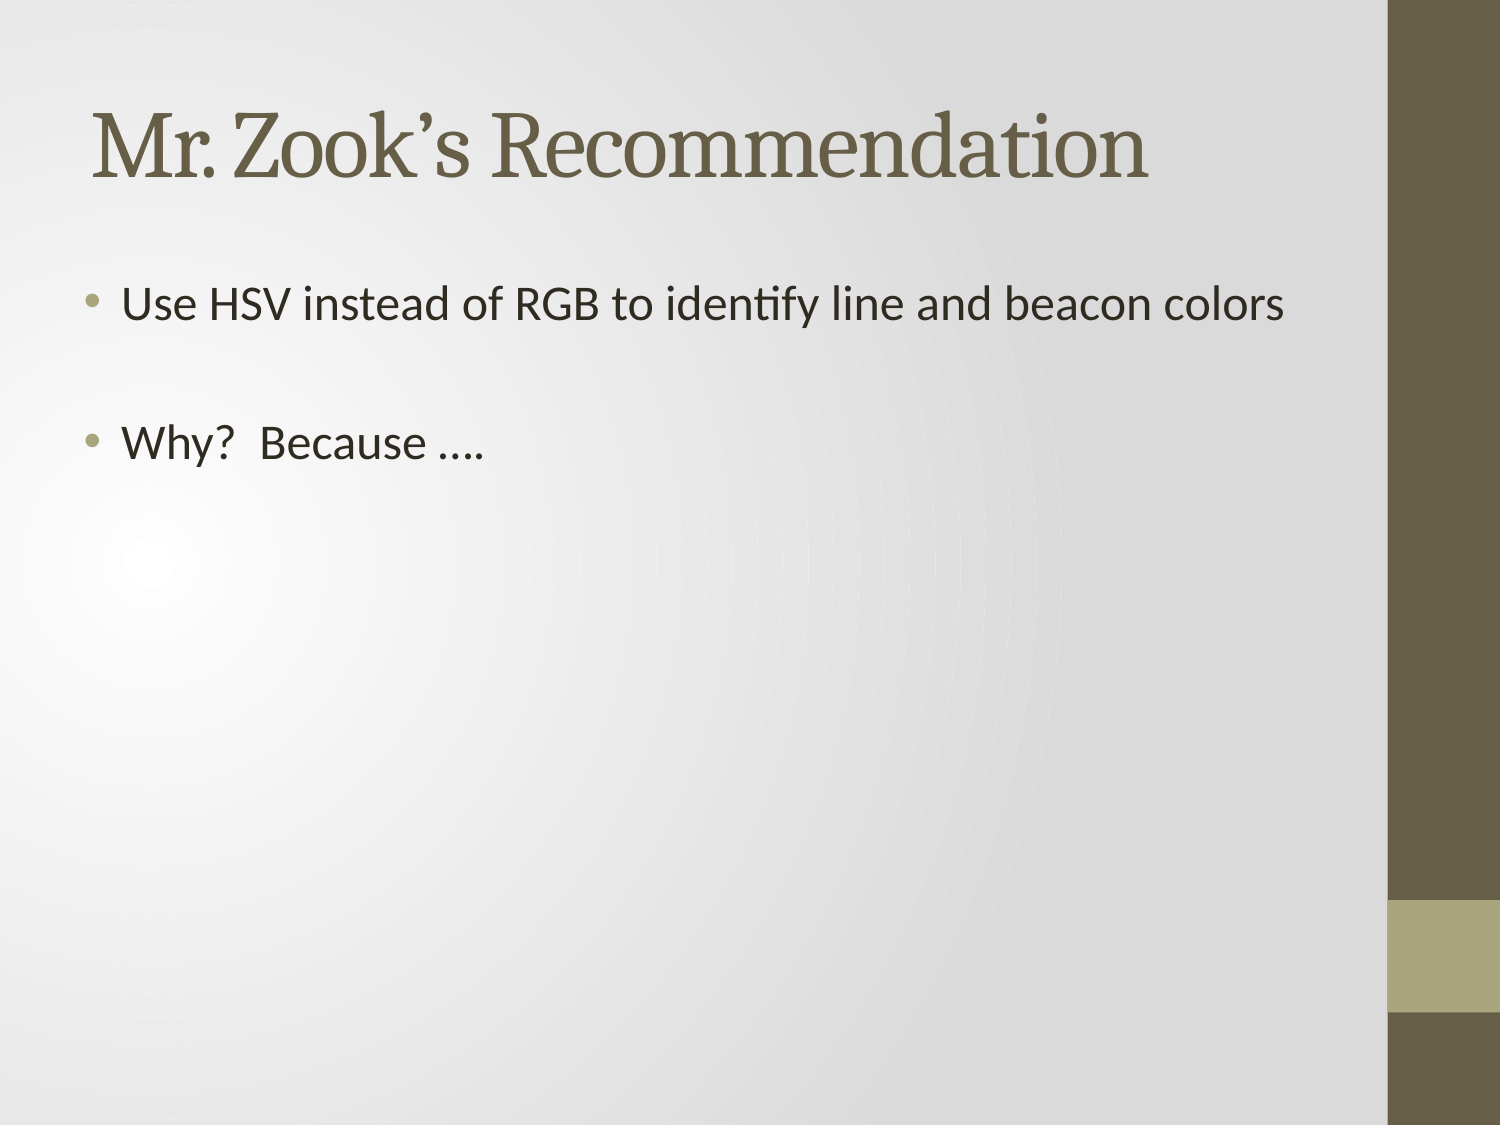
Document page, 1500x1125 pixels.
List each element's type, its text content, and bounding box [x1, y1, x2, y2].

list Use HSV instead of RGB to identify line and beacon colors Why? Because …. [50, 262, 1325, 1050]
title Mr. Zook’s Recommendation [75, 45, 1325, 233]
